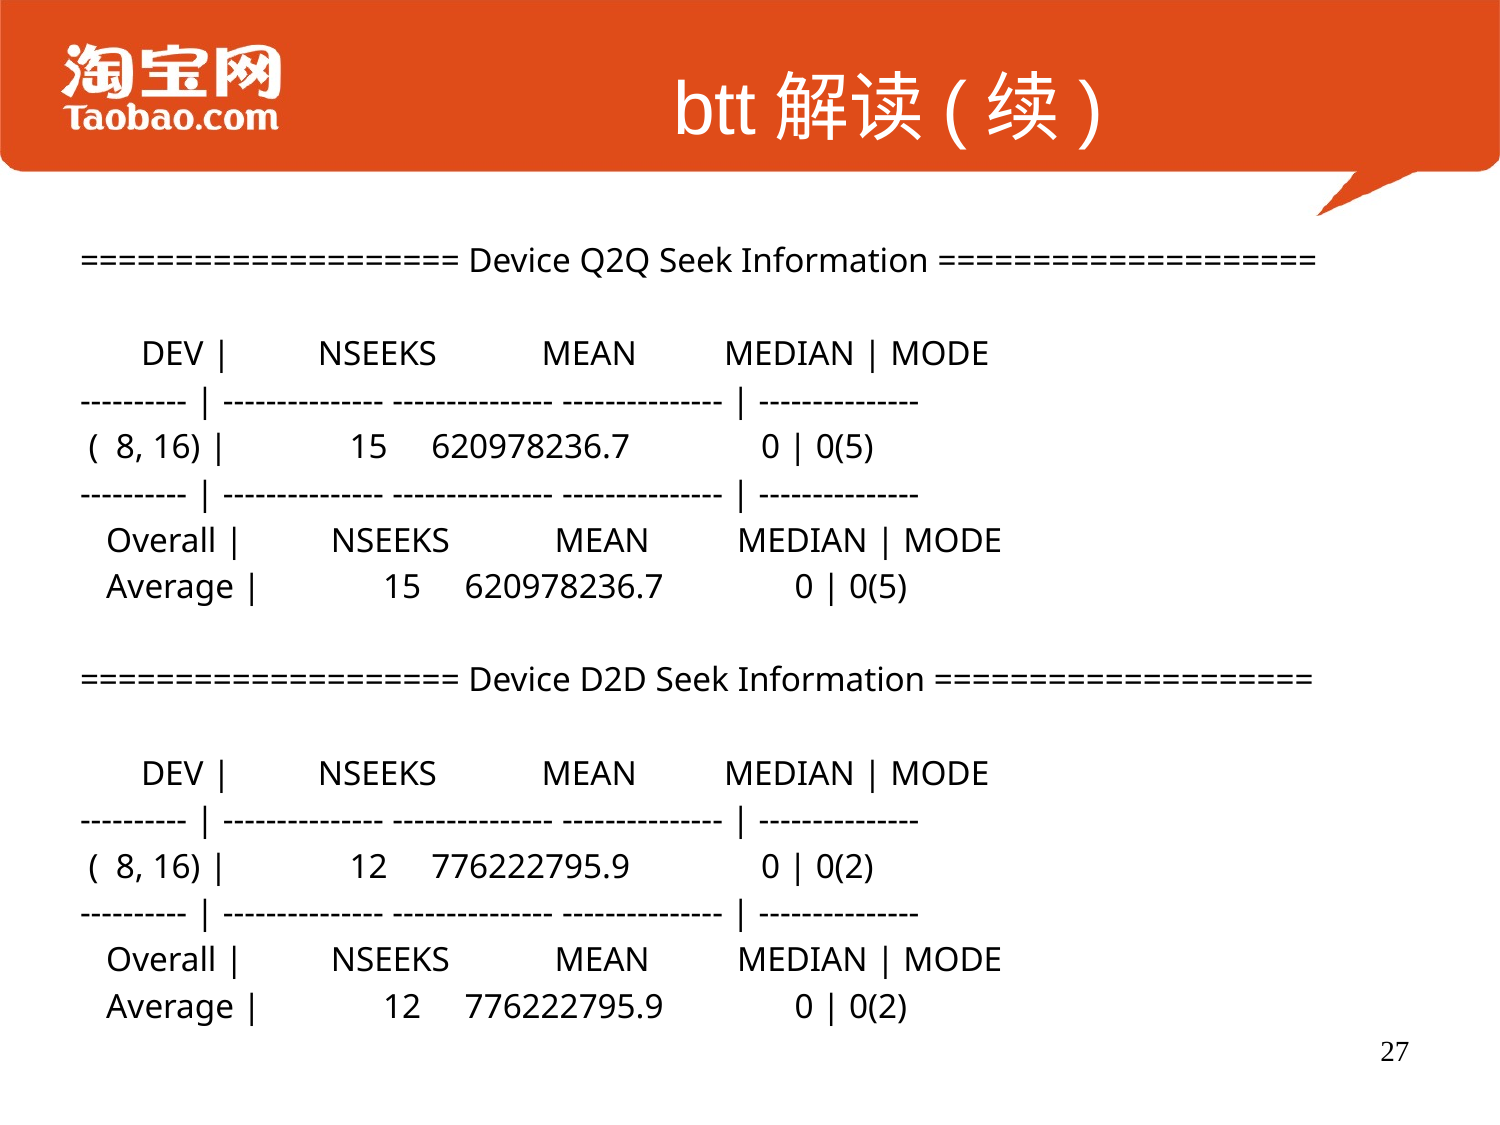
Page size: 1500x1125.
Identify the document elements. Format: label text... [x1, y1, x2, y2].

picture [0, 0, 1500, 216]
slide_number 27 [1074, 1024, 1426, 1103]
list ==================== Device Q2Q Seek Information ==================== DEV | NSEEKS MEAN MEDIAN | MODE ---------- | --------------- --------------- --------------- | --------------- ( 8, 16) | 15 620978236.7 0 | 0(5) ---------- | --------------- --------------- --------------- | --------------- Overall | NSEEKS MEAN MEDIAN | MODE Average | 15 620978236.7 0 | 0(5) ==================== Device D2D Seek Information ==================== DEV | NSEEKS MEAN MEDIAN | MODE ---------- | --------------- --------------- --------------- | --------------- ( 8, 16) | 12 776222795.9 0 | 0(2) ---------- | --------------- --------------- --------------- | --------------- Overall | NSEEKS MEAN MEDIAN | MODE Average | 12 776222795.9 0 | 0(2) [64, 231, 1426, 1095]
title btt解读(续) [351, 45, 1425, 164]
